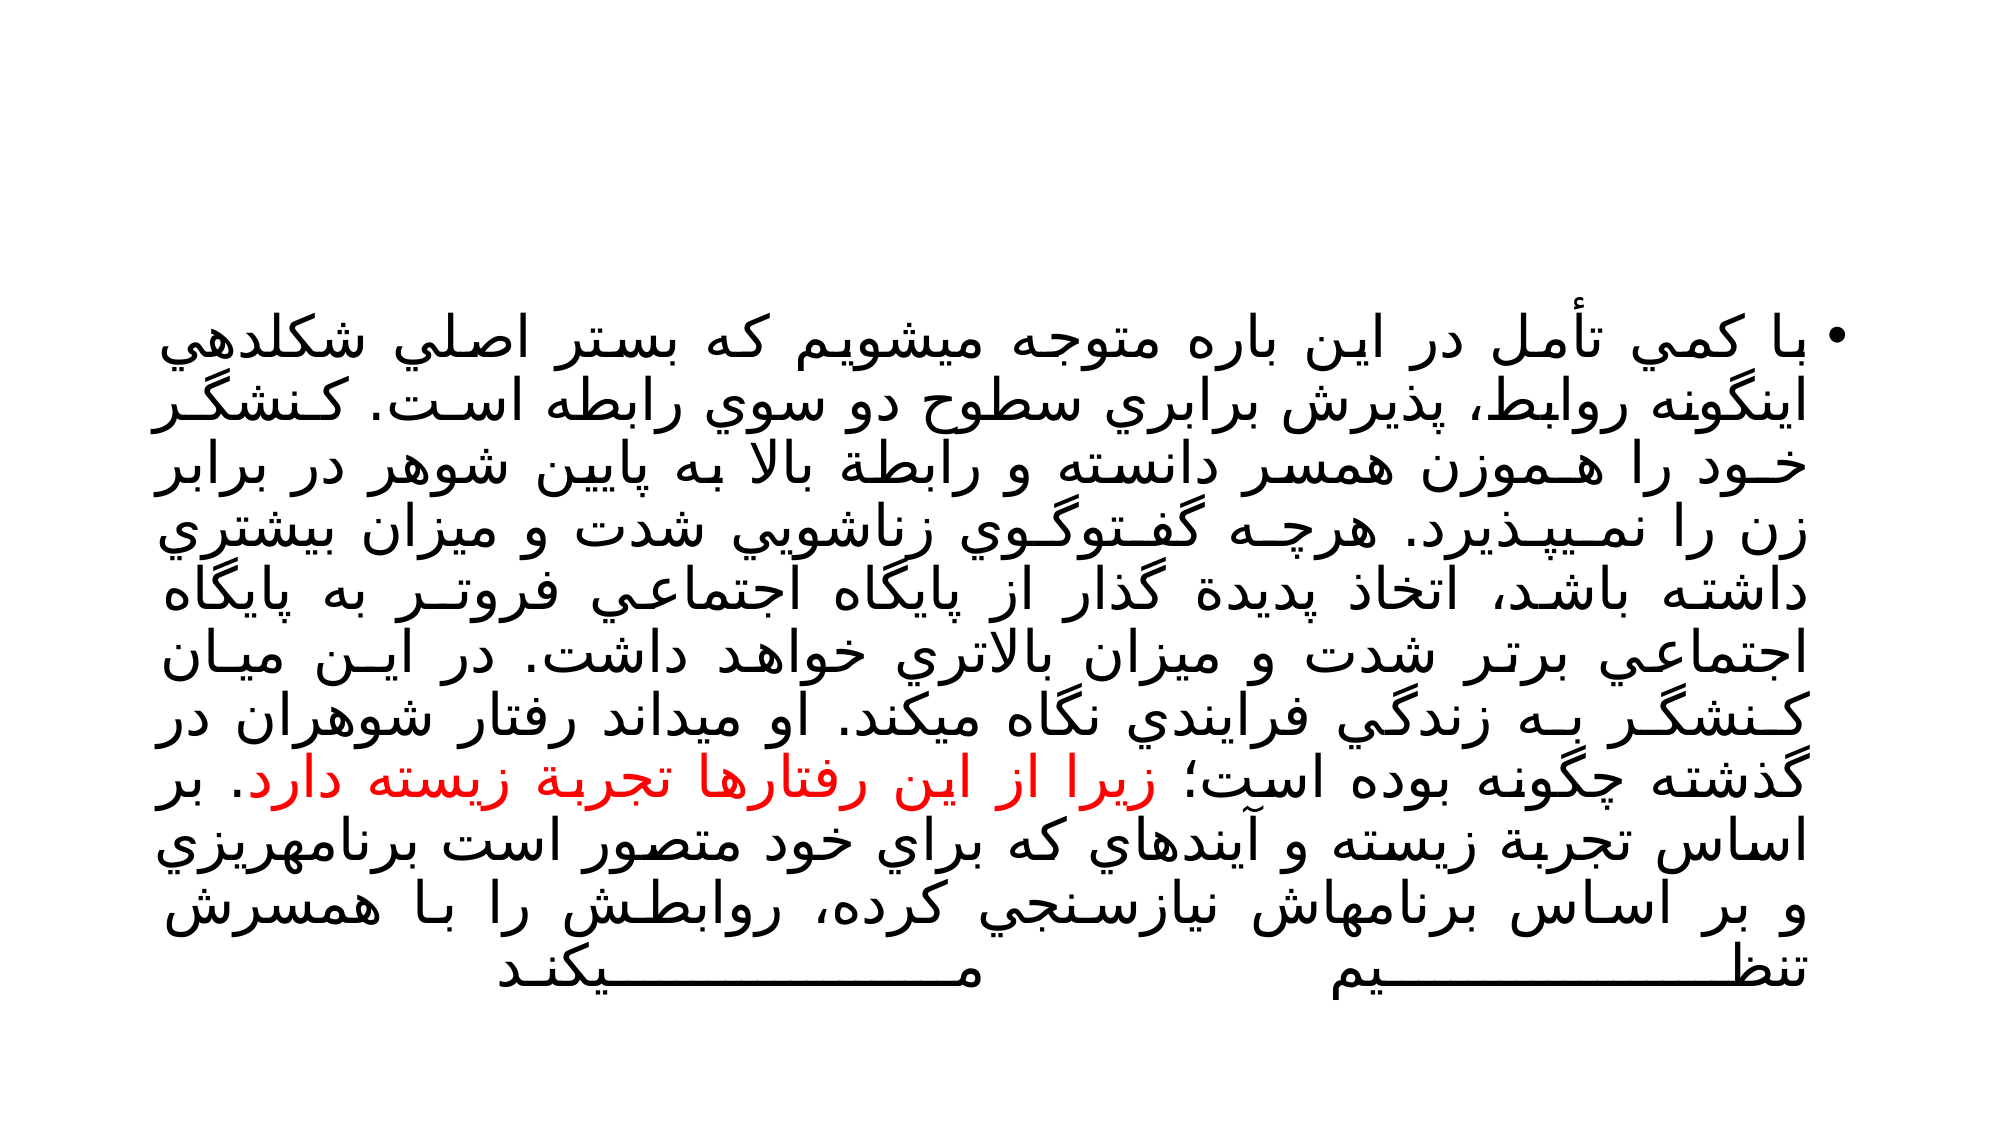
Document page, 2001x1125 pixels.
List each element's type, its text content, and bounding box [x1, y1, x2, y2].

list با كمي تأمل در اين باره متوجه ميشويم كه بستر اصلي شكلدهي اينگونه روابط، پذيرش برابري سطوح دو سوي رابطه اسـت. كـنشگـر خـود را هـموزن همسر دانسته و رابطة بالا به پايين شوهر در برابر زن را نمـيپـذيرد. هرچـه گفـتوگـوي زناشويي شدت و ميزان بيشتري داشته باشد، اتخاذ پديدة گذار از پايگاه اجتماعي فروتـر به پايگاه اجتماعي برتر شدت و ميزان بالاتري خواهد داشت. در ايـن ميـان كـنشگـر بـه زندگي فرايندي نگاه ميكند. او ميداند رفتار شوهران در گذشته چگونه بوده است؛ زيرا از اين رفتارها تجربة زيسته دارد. بر اساس تجربة زيسته و آيندهاي كه براي خود متصور است برنامهريزي و بر اساس برنامهاش نيازسنجي كرده، روابطش را با همسرش تنظـيم مـيكنـد [137, 299, 1863, 1014]
